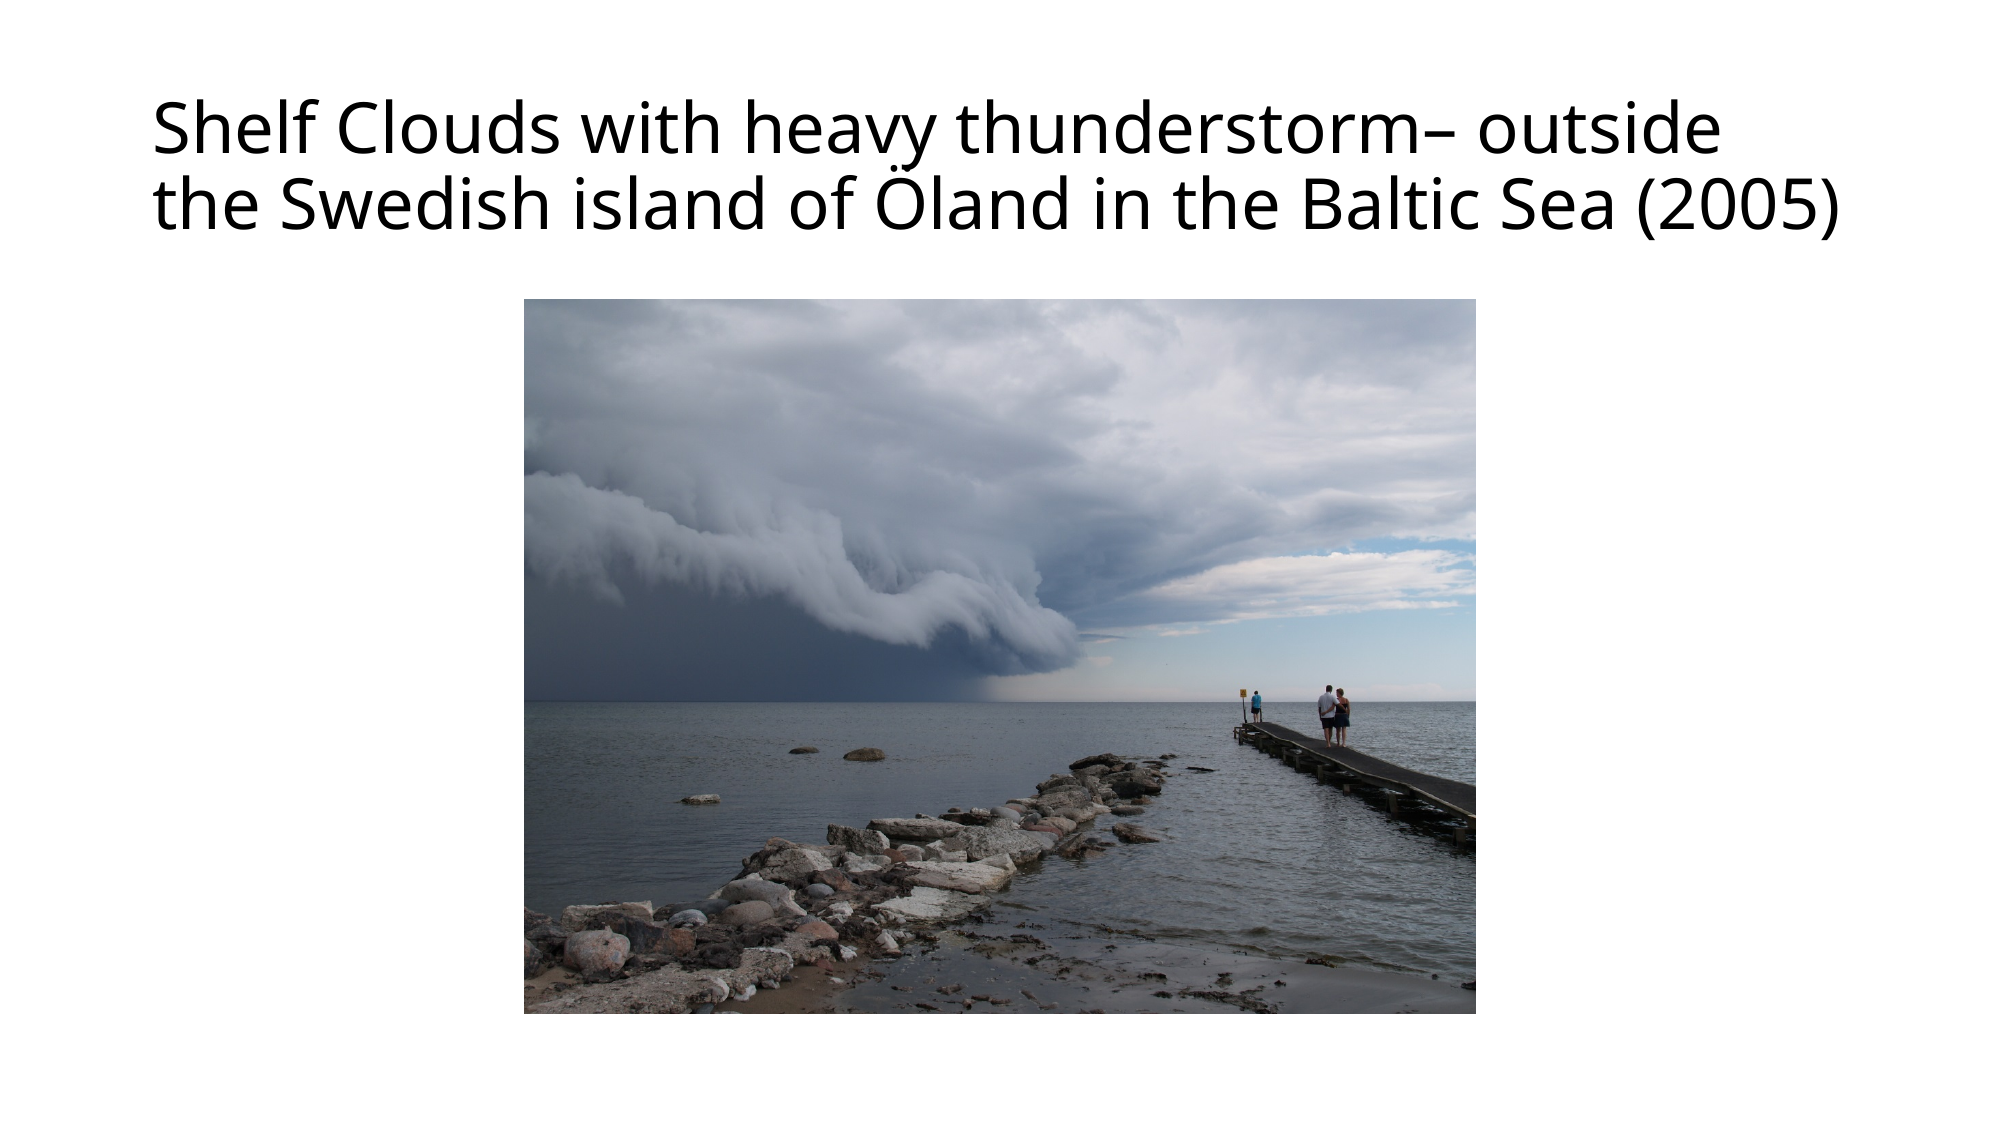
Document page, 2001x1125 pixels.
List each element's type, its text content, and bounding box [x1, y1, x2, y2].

title Shelf Clouds with heavy thunderstorm– outside the Swedish island of Öland in the Baltic Sea (2005) [137, 59, 1863, 278]
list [524, 299, 1476, 1014]
